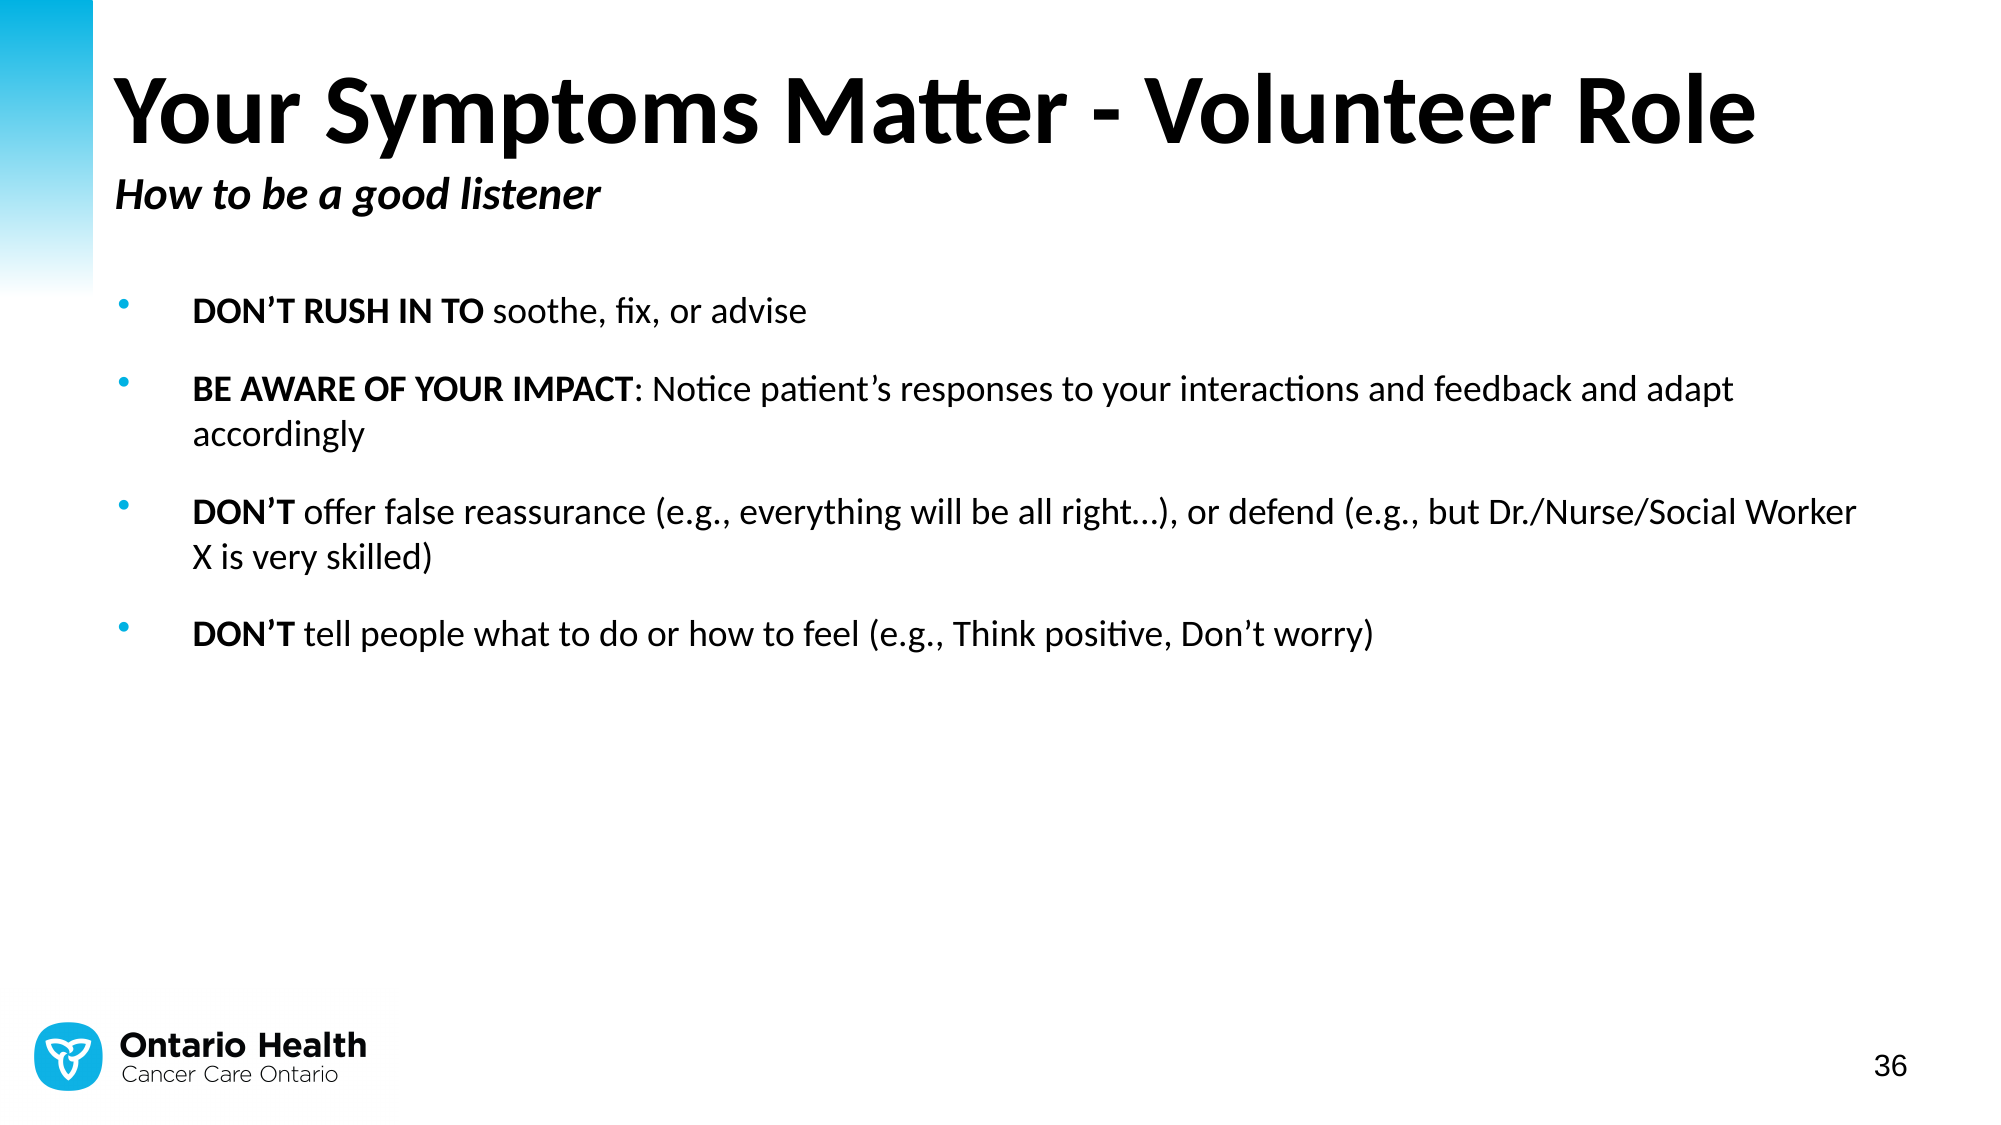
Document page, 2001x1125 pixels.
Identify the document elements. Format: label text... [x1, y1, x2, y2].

picture [0, 988, 399, 1125]
title Your Symptoms Matter - Volunteer Role How to be a good listener [99, 35, 1832, 228]
list DON’T RUSH IN TO soothe, fix, or advise BE AWARE OF YOUR IMPACT: Notice patient’s responses to your interactions and feedback and adapt accordingly DON’T offer false reassurance (e.g., everything will be all right…), or defend (e.g., but Dr./Nurse/Social Worker X is very skilled) DON’T tell people what to do or how to feel (e.g., Think positive, Don’t worry) [99, 278, 1900, 976]
